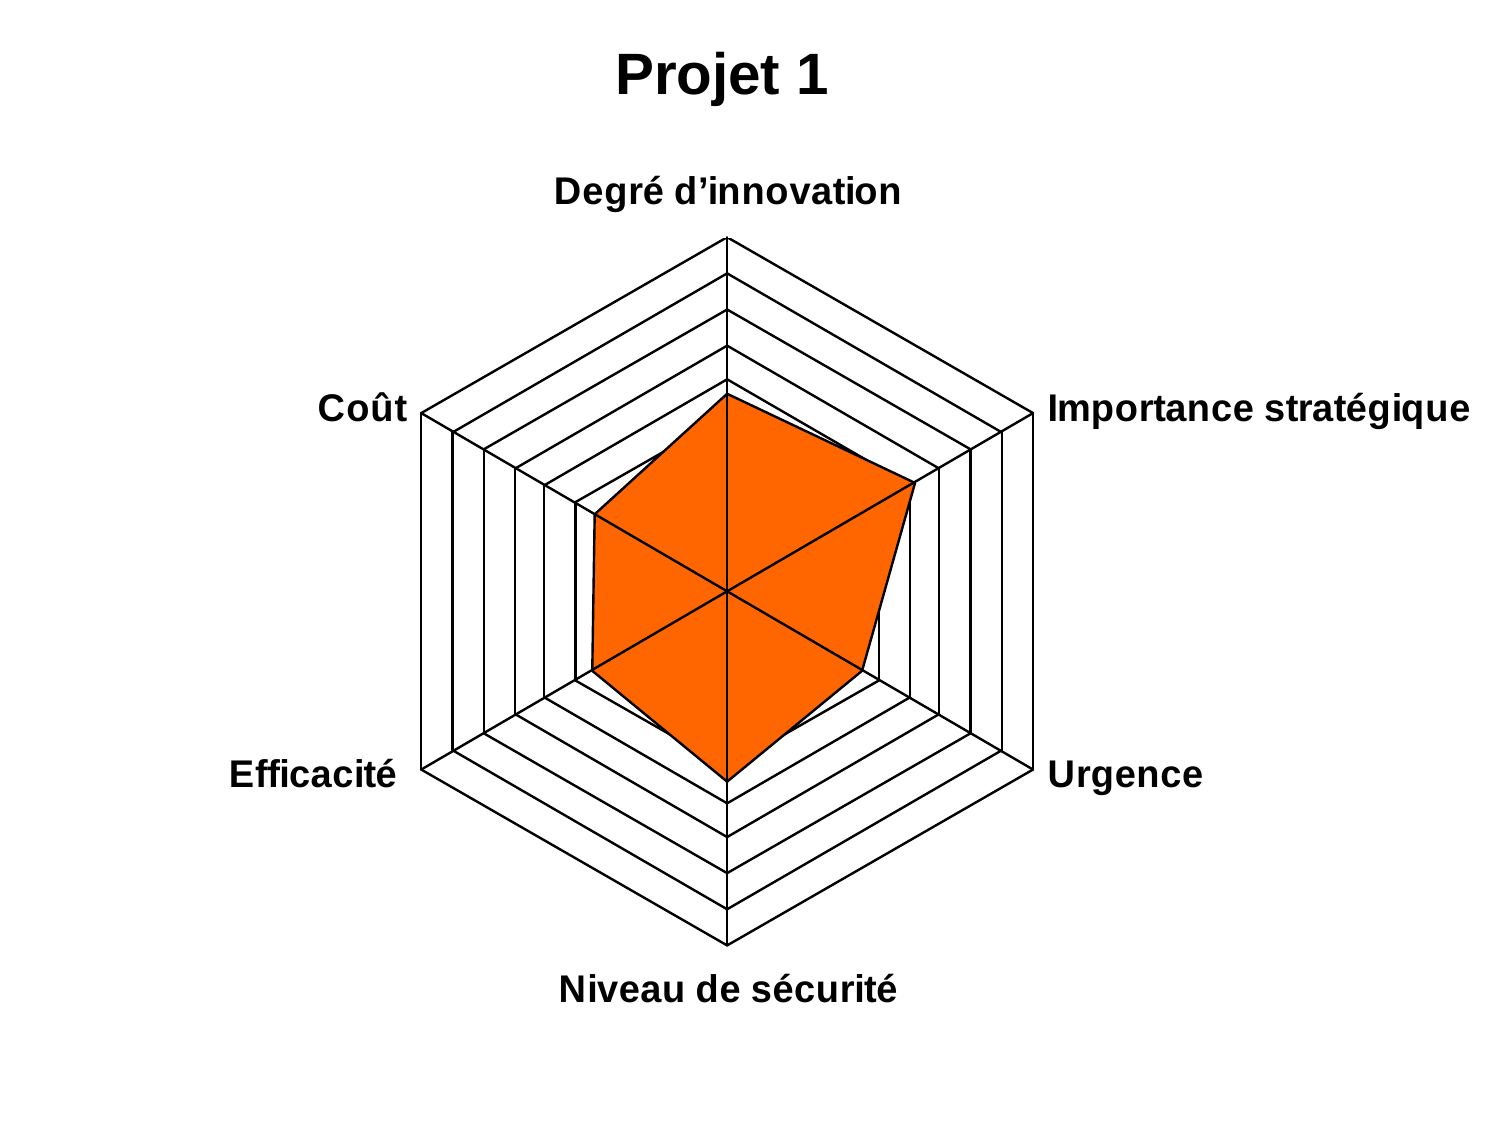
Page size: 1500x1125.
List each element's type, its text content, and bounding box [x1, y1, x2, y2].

text_box Projet 1 [132, 7, 1313, 91]
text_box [0, 92, 1489, 1122]
